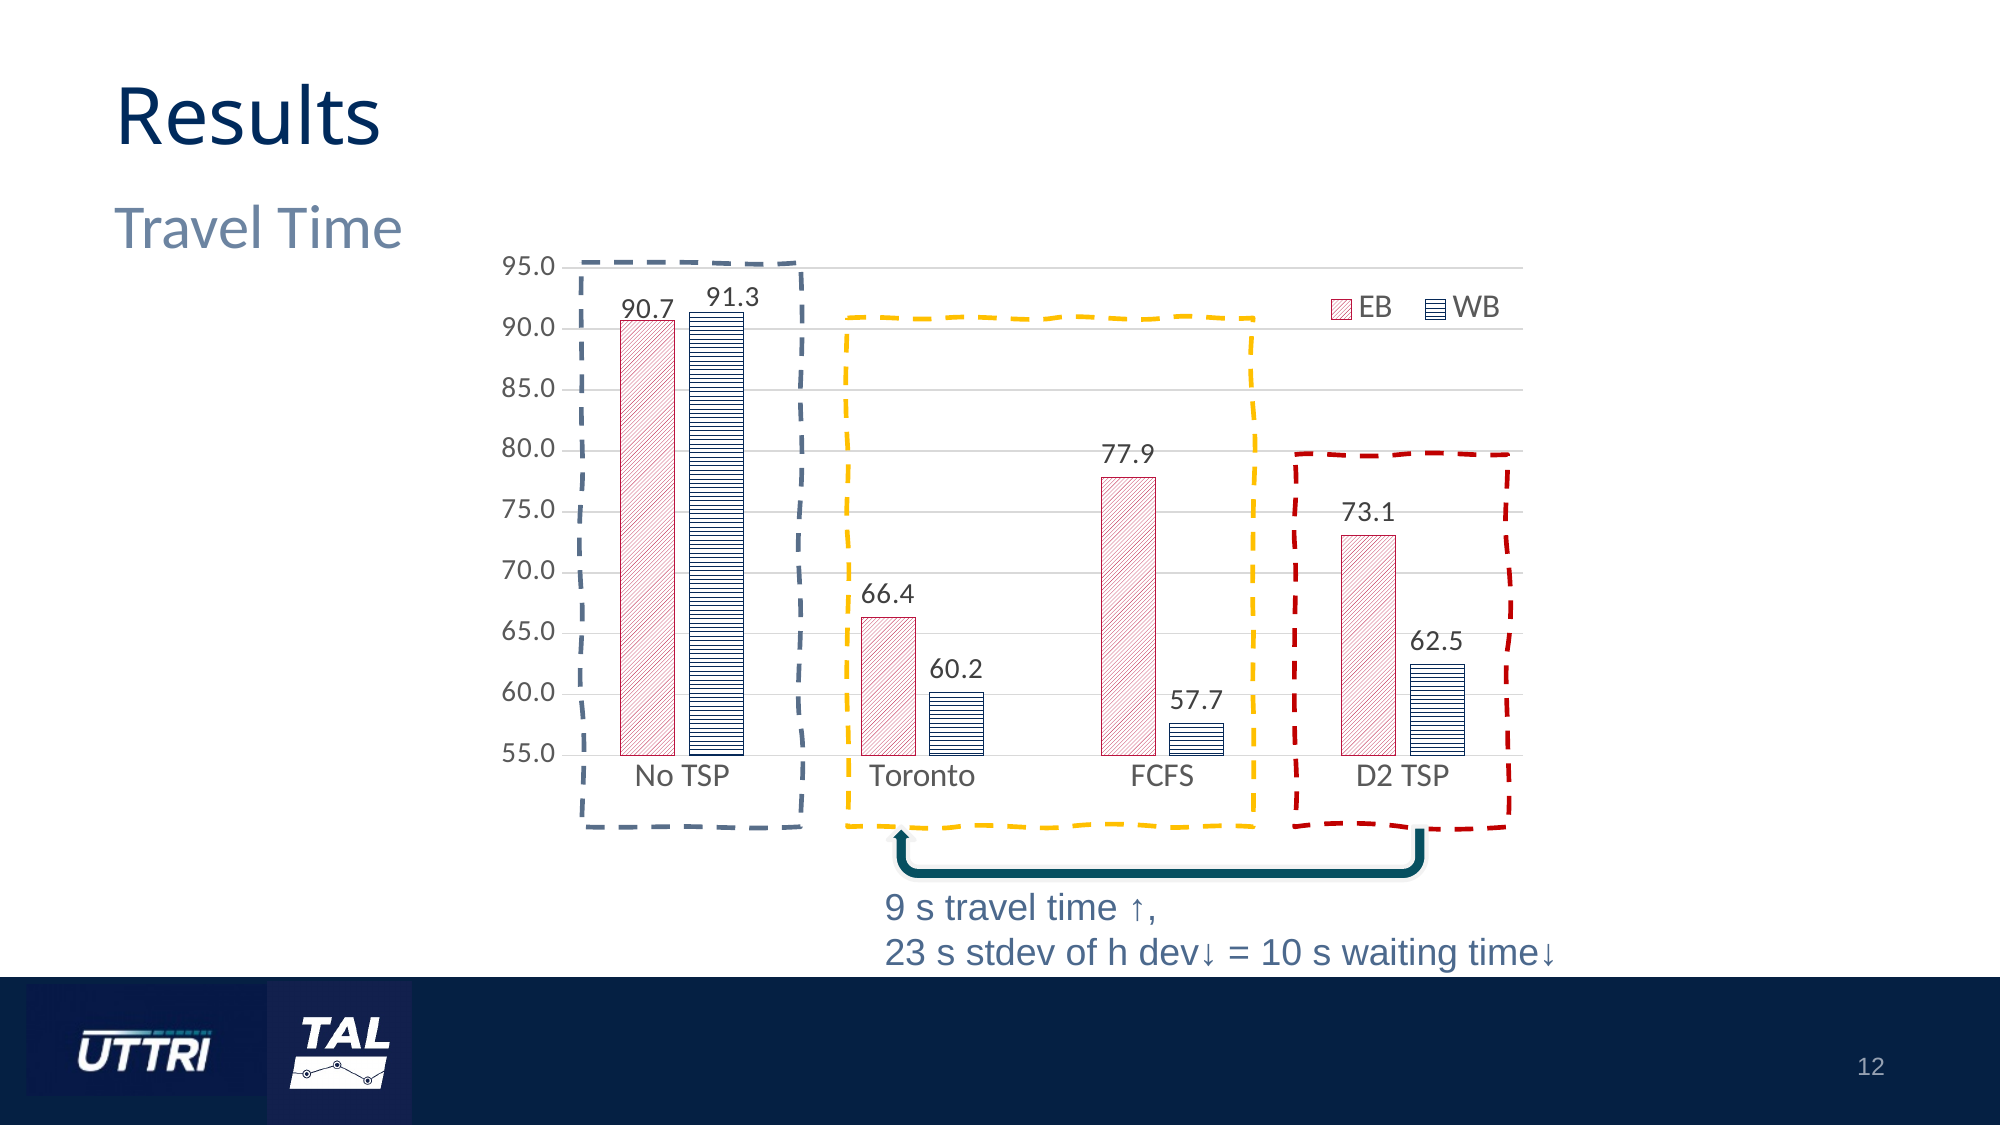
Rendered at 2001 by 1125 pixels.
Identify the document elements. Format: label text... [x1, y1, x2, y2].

text_box 9 s travel time ↑, 23 s stdev of h dev↓ = 10 s waiting time↓ [869, 875, 1720, 981]
list Travel Time [99, 178, 1900, 947]
title Results [99, 45, 1900, 178]
slide_number 12 [1748, 1035, 1900, 1096]
chart [448, 219, 1552, 869]
picture [26, 981, 412, 1125]
